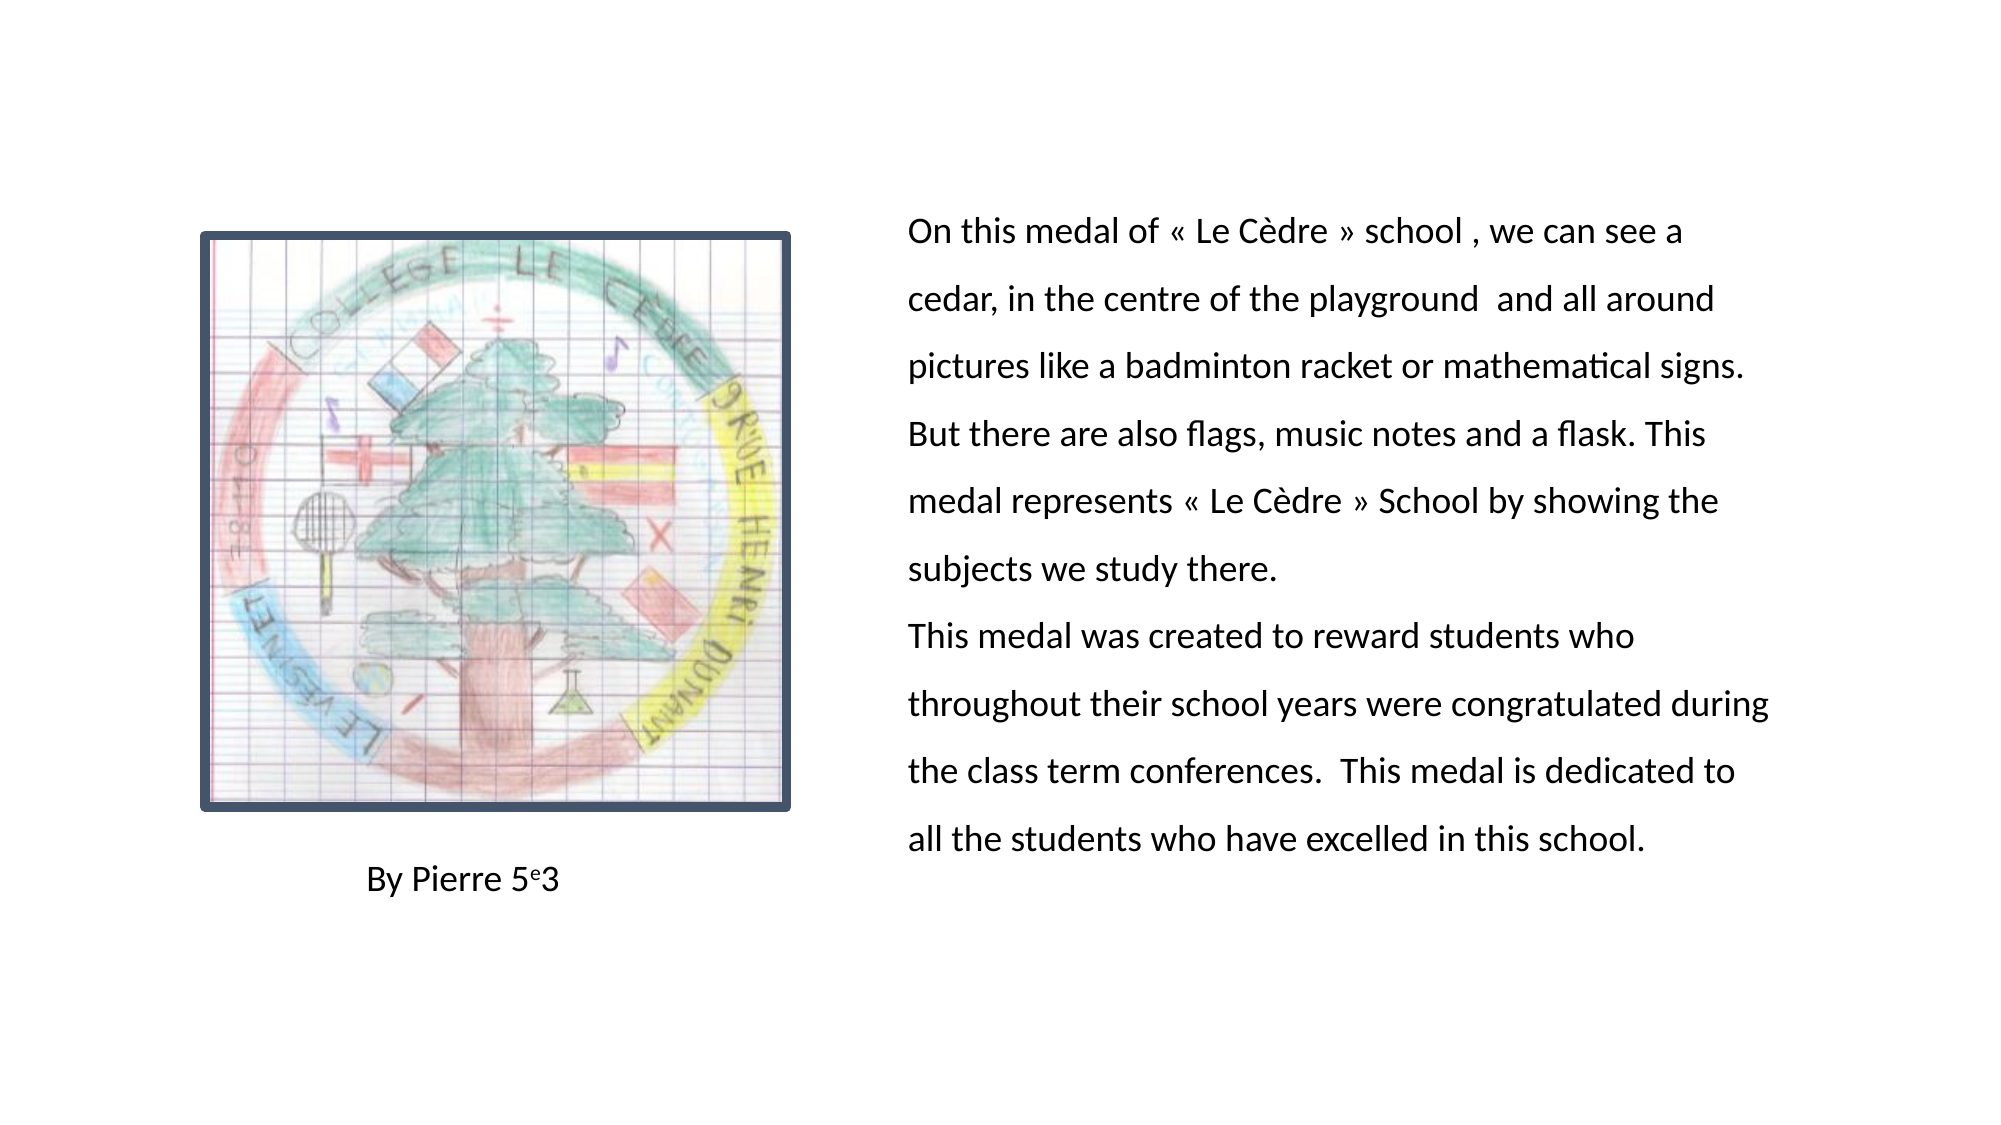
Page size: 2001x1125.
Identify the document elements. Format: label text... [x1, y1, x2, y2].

picture [209, 239, 782, 803]
text_box On this medal of « Le Cèdre » school , we can see a cedar, in the centre of the playground and all around pictures like a badminton racket or mathematical signs. But there are also flags, music notes and a flask. This medal represents « Le Cèdre » School by showing the subjects we study there. This medal was created to reward students who throughout their school years were congratulated during the class term conferences. This medal is dedicated to all the students who have excelled in this school. [893, 176, 1791, 866]
text_box By Pierre 5e3 [351, 847, 838, 907]
